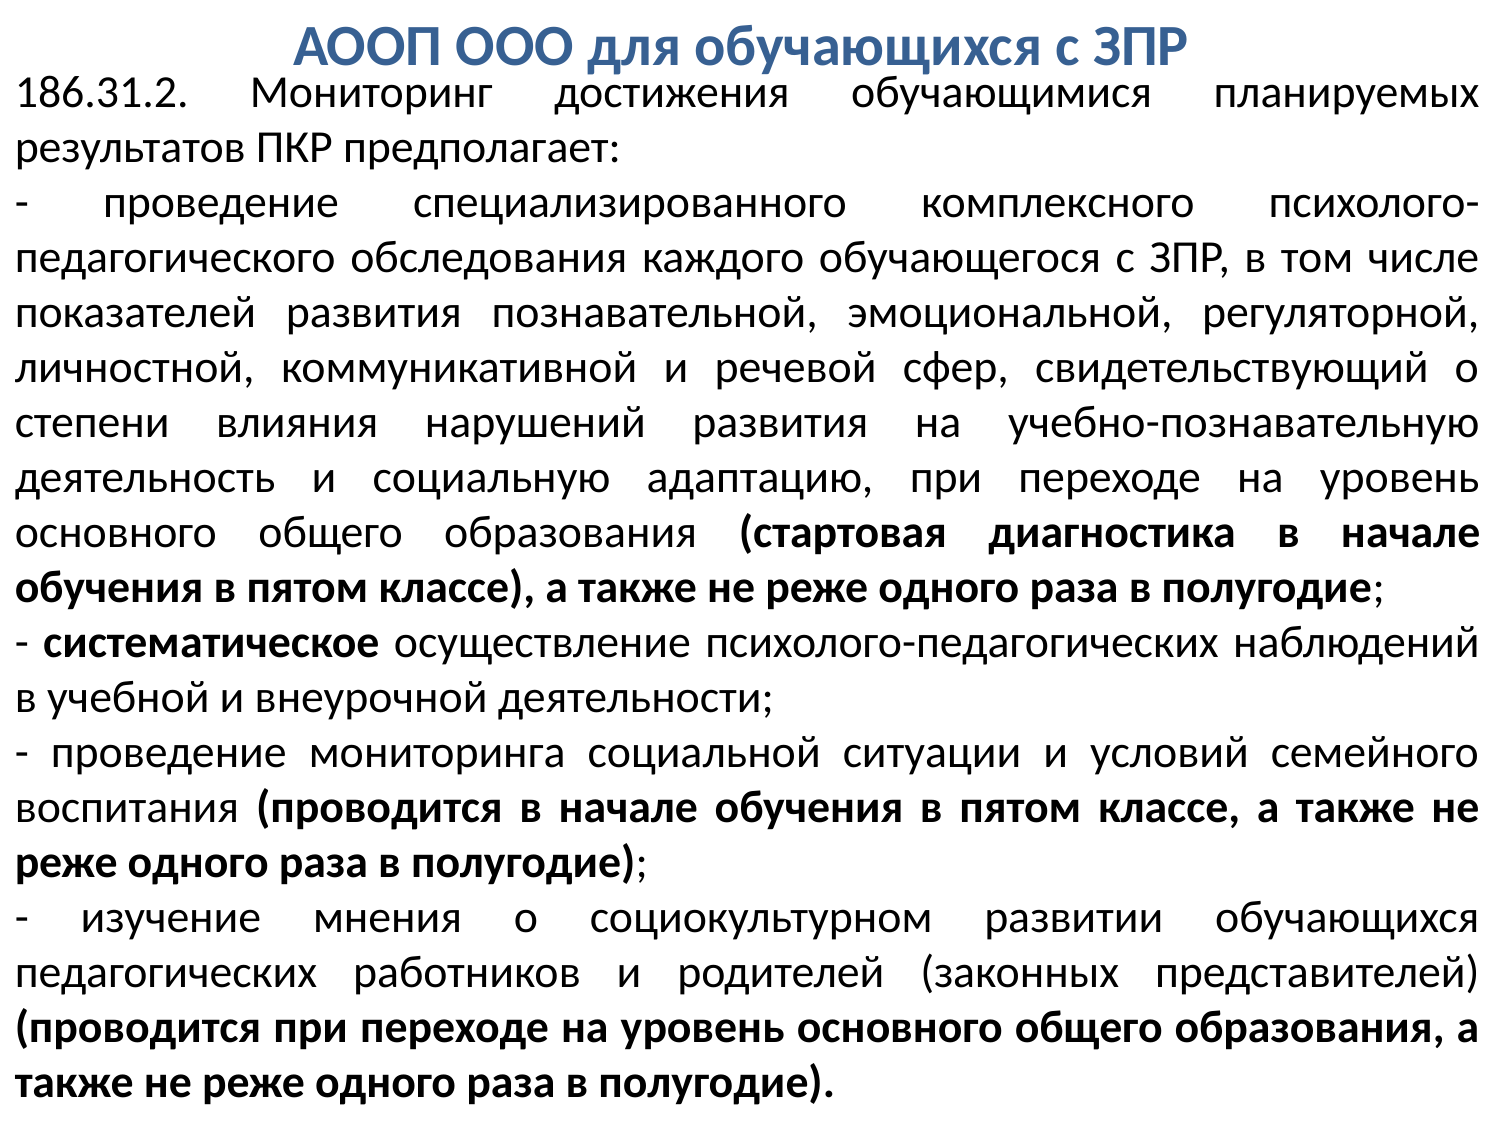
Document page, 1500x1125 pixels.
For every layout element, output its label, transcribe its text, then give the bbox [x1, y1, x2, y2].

text_box 186.31.2. Мониторинг достижения обучающимися планируемых результатов ПКР предполагает: - проведение специализированного комплексного психолого-педагогического обследования каждого обучающегося с ЗПР, в том числе показателей развития познавательной, эмоциональной, регуляторной, личностной, коммуникативной и речевой сфер, свидетельствующий о степени влияния нарушений развития на учебно-познавательную деятельность и социальную адаптацию, при переходе на уровень основного общего образования (стартовая диагностика в начале обучения в пятом классе), а также не реже одного раза в полугодие; - систематическое осуществление психолого-педагогических наблюдений в учебной и внеурочной деятельности; - проведение мониторинга социальной ситуации и условий семейного воспитания (проводится в начале обучения в пятом классе, а также не реже одного раза в полугодие); - изучение мнения о социокультурном развитии обучающихся педагогических работников и родителей (законных представителей) (проводится при переходе на уровень основного общего образования, а также не реже одного раза в полугодие). [0, 54, 1496, 1114]
text_box АООП ООО для обучающихся с ЗПР [4, 0, 1500, 81]
